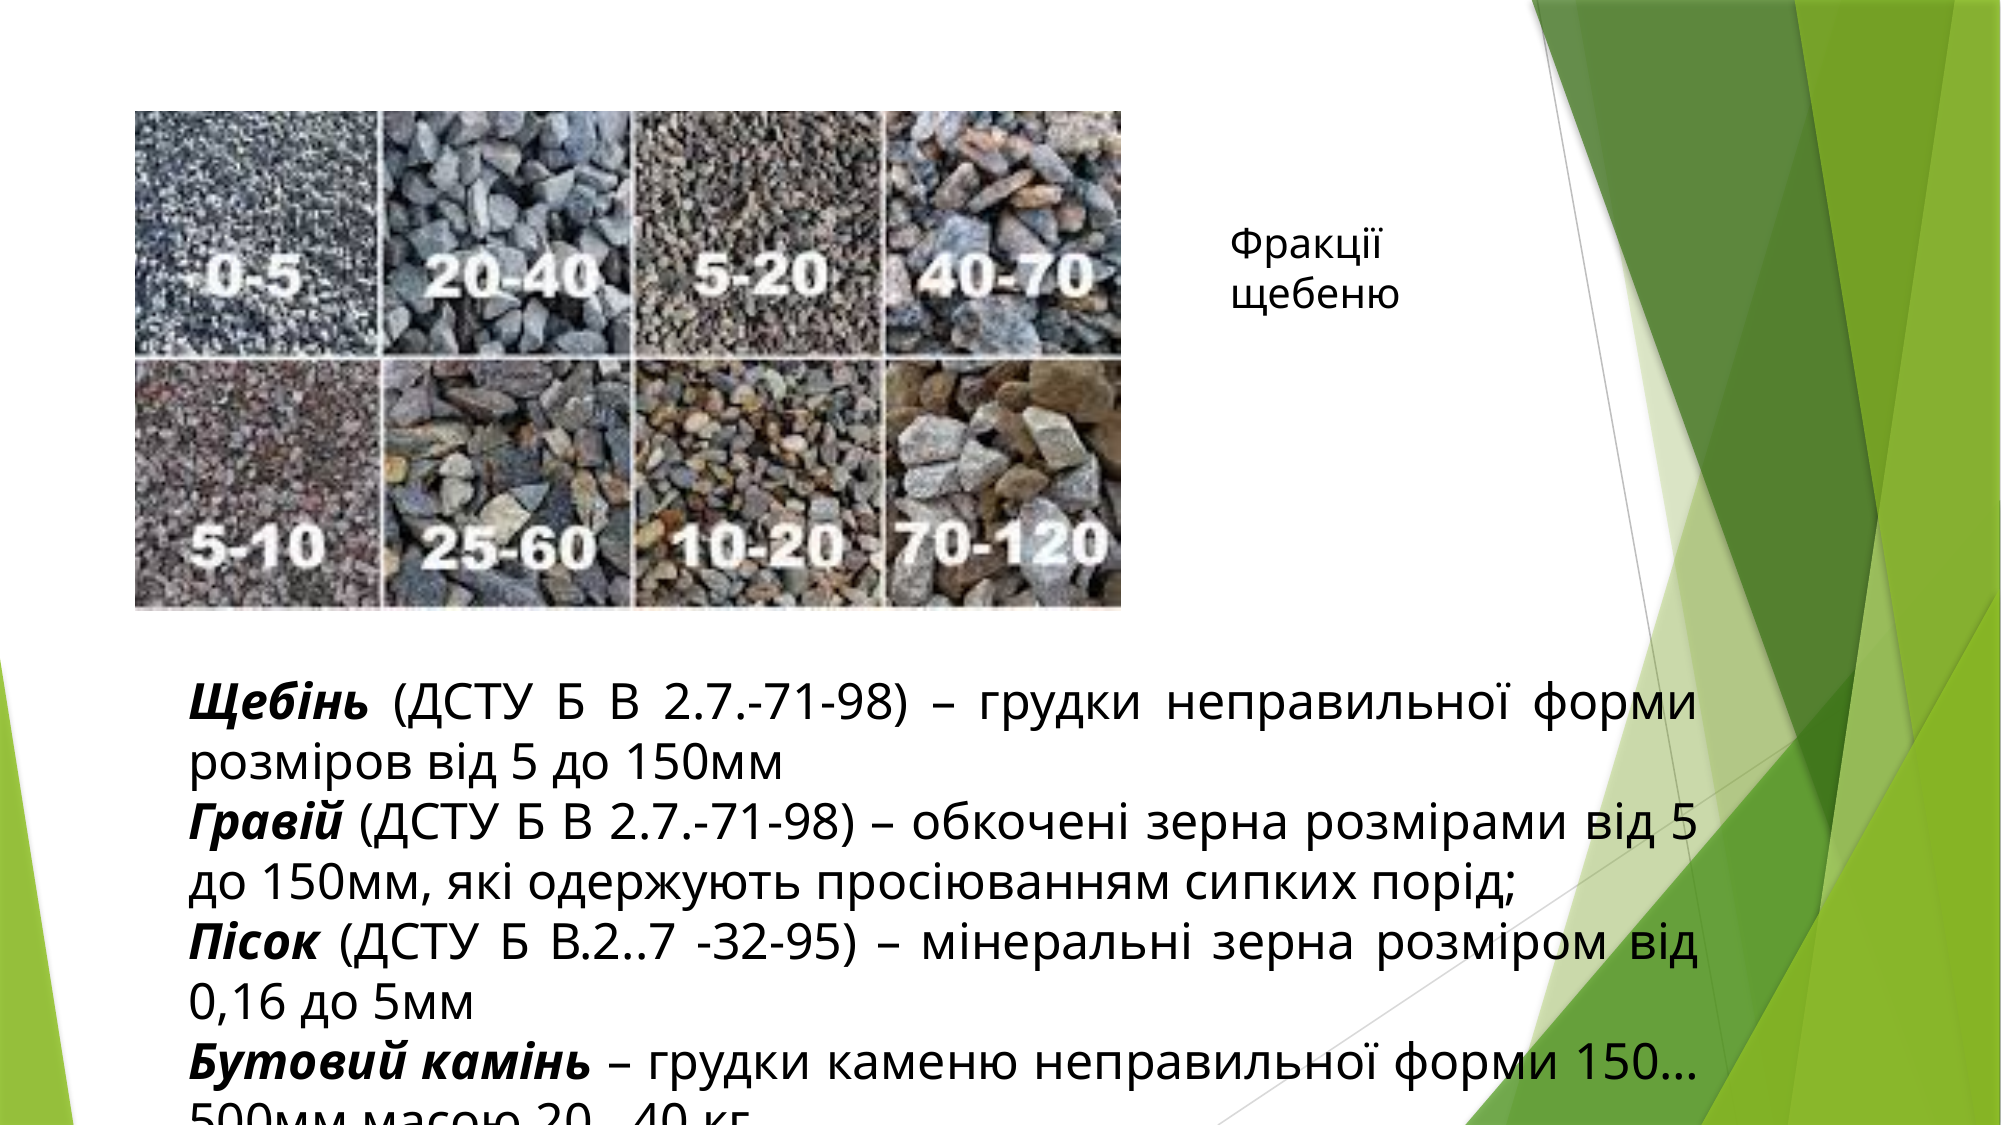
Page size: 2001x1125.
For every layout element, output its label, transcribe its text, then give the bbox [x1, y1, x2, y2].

picture [134, 110, 1121, 611]
text_box Щебінь (ДСТУ Б В 2.7.-71-98) – грудки неправильної форми розміров від 5 до 150мм Гравій (ДСТУ Б В 2.7.-71-98) – обкочені зерна розмірами від 5 до 150мм, які одержують просіюванням сипких порід; Пісок (ДСТУ Б В.2..7 -32-95) – мінеральні зерна розміром від 0,16 до 5мм Бутовий камінь – грудки каменю неправильної форми 150…500мм масою 20…40 кг [173, 662, 1715, 1125]
text_box Фракції щебеню [1214, 209, 1545, 325]
